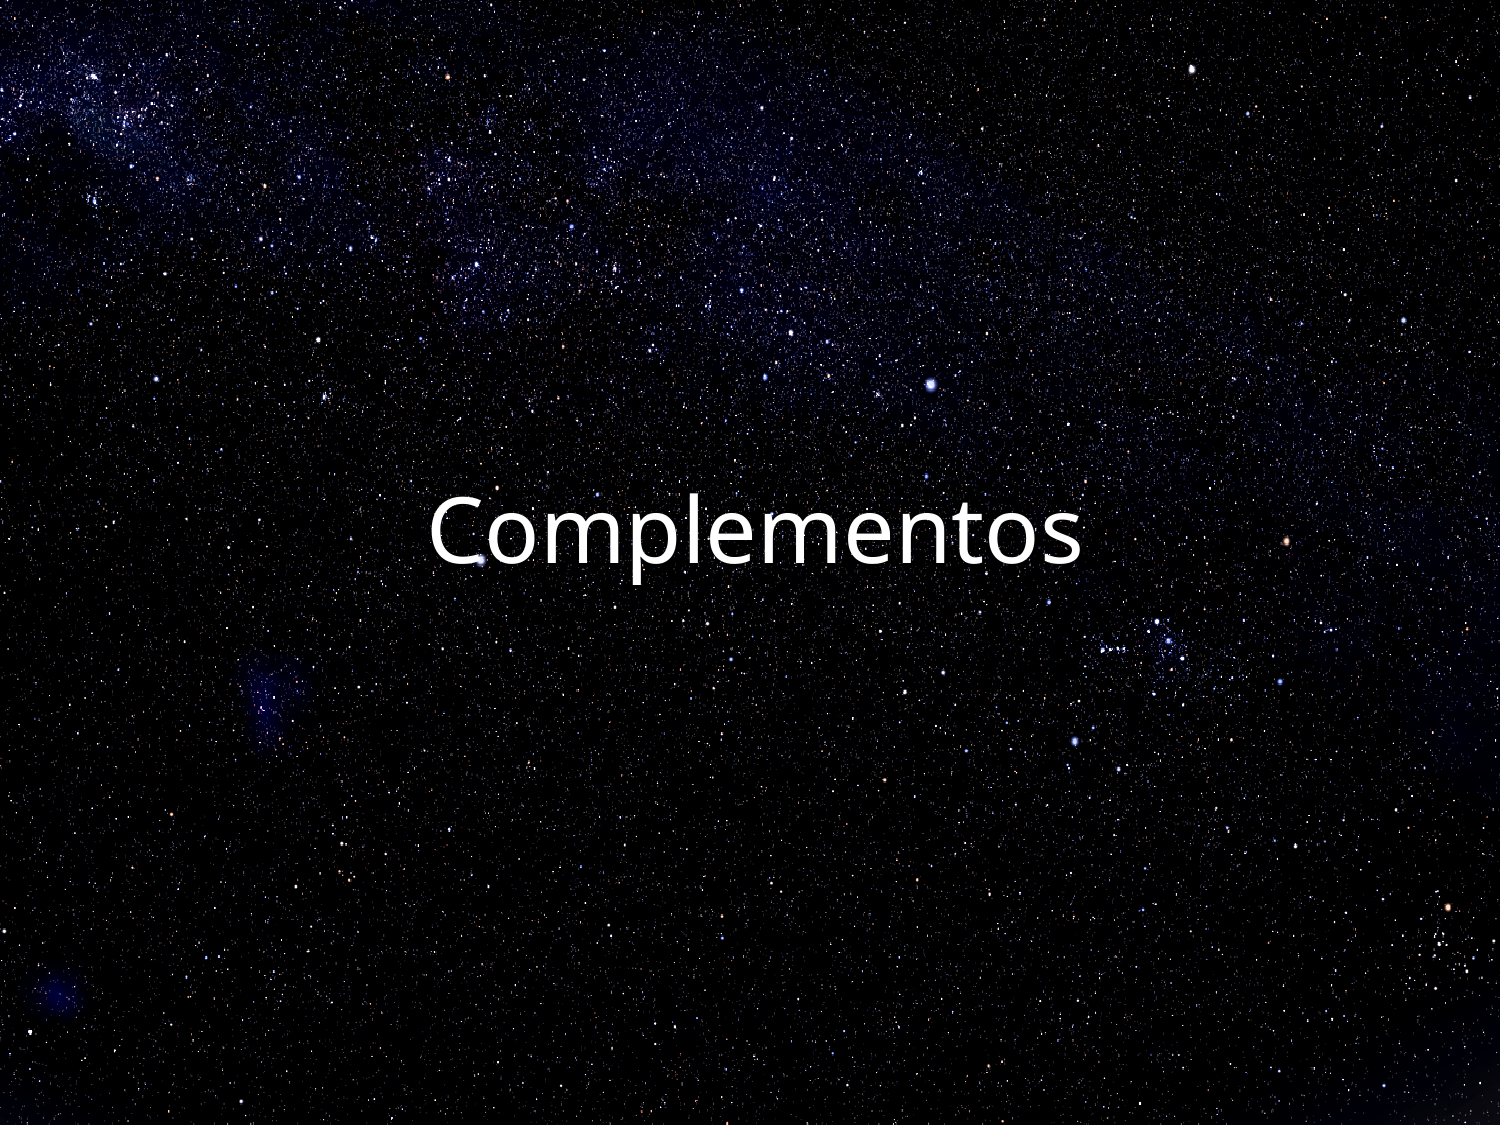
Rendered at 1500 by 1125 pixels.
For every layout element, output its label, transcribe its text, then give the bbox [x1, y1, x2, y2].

text_box Complementos [29, 432, 1483, 621]
picture [0, 0, 1500, 1125]
